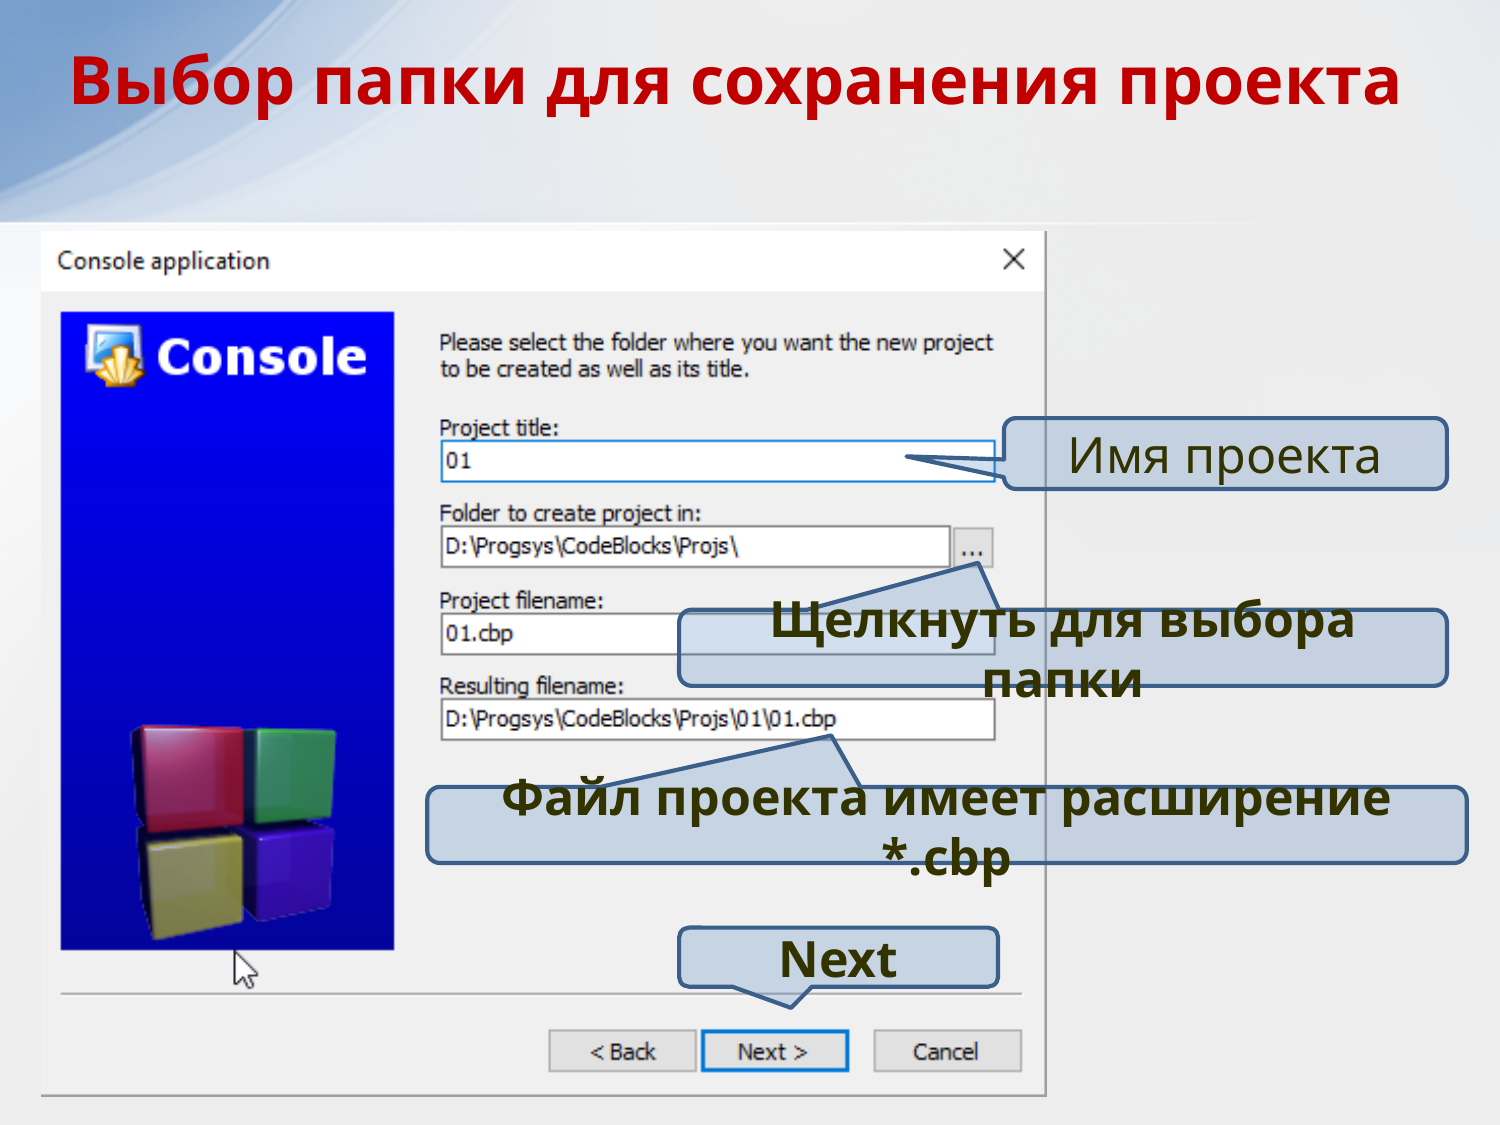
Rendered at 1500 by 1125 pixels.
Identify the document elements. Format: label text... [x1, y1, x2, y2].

text_box Щелкнуть для выбора папки [1052, 607, 1450, 688]
text_box Файл проекта имеет расширение *.cbp [1052, 784, 1469, 866]
picture [0, 0, 1500, 1125]
text_box Имя проекта [1052, 416, 1450, 492]
text_box Выбор папки для сохранения проекта [54, 30, 1446, 126]
